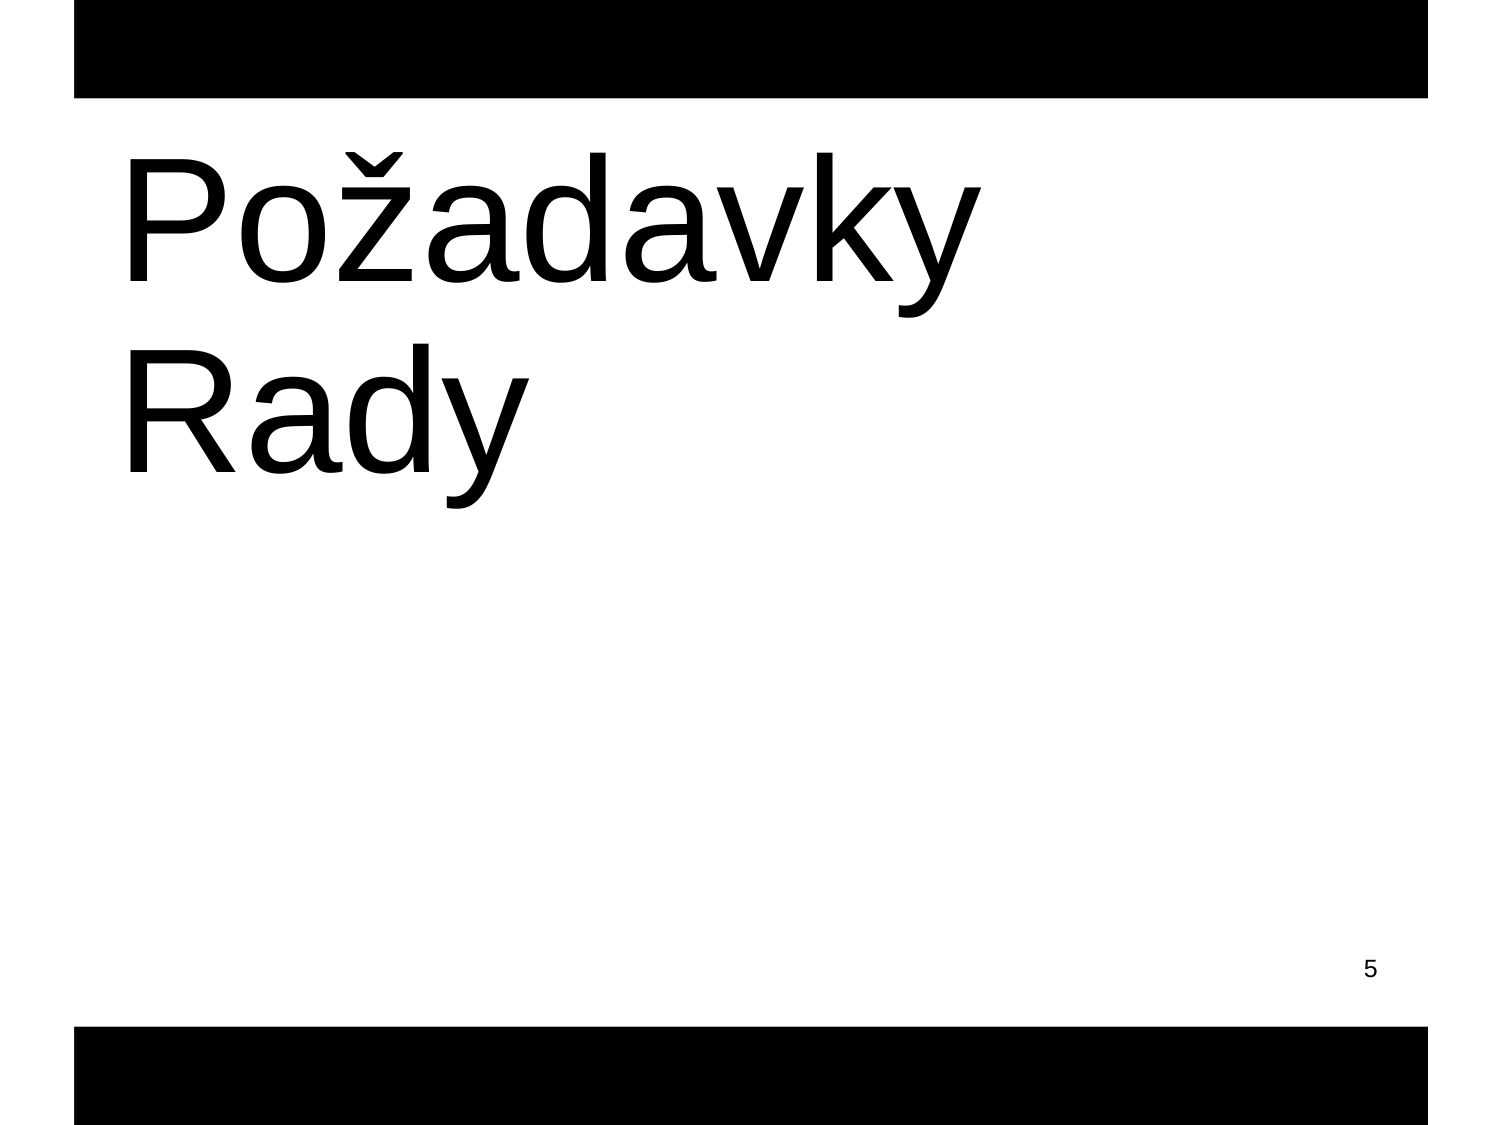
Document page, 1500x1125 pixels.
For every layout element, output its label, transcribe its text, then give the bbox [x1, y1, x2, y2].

title Požadavky Rady [101, 117, 1372, 950]
picture [0, 0, 1500, 1125]
slide_number 5 [1042, 937, 1393, 998]
